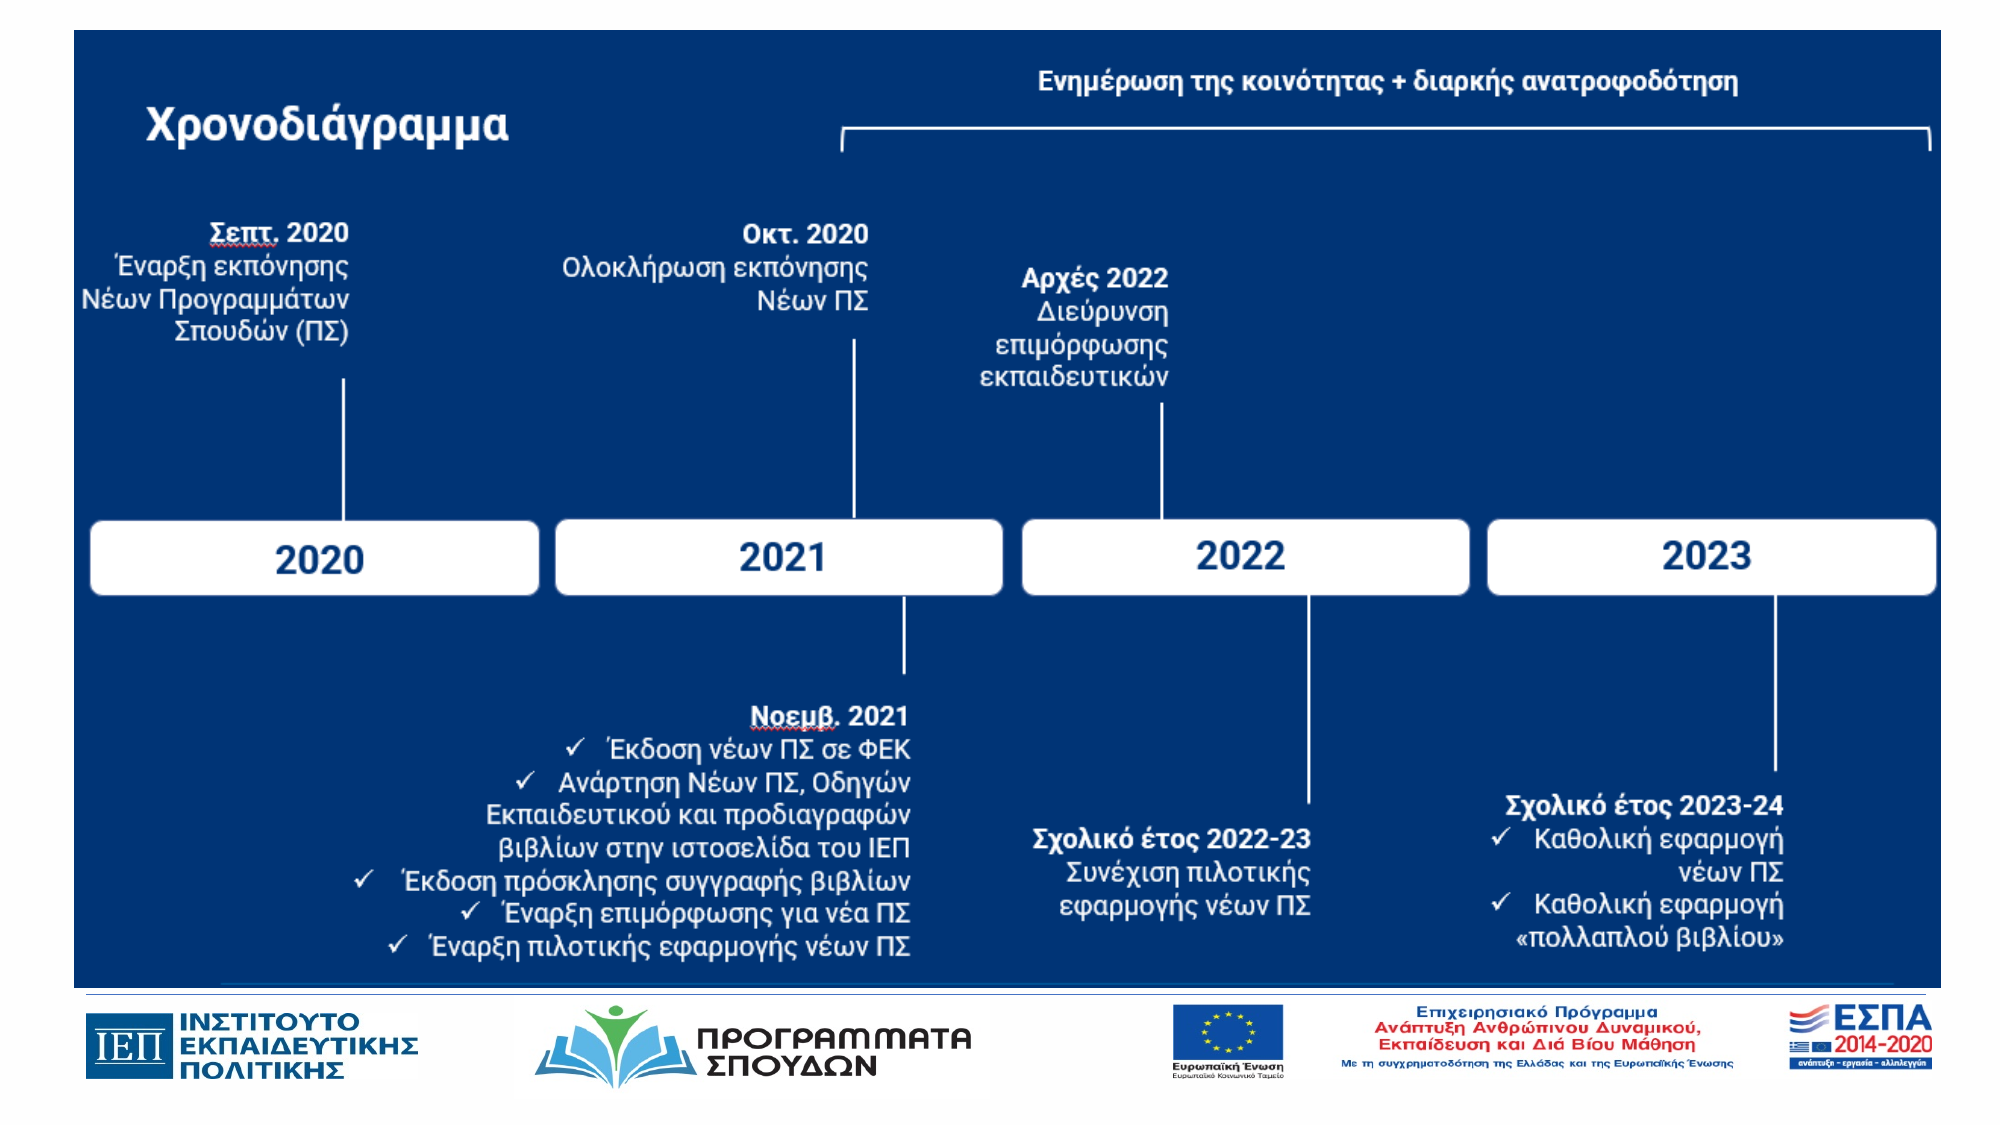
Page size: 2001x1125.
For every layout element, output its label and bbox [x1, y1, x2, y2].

picture [514, 995, 990, 1099]
picture [74, 30, 1941, 988]
picture [1173, 1000, 1932, 1079]
picture [86, 1013, 418, 1079]
